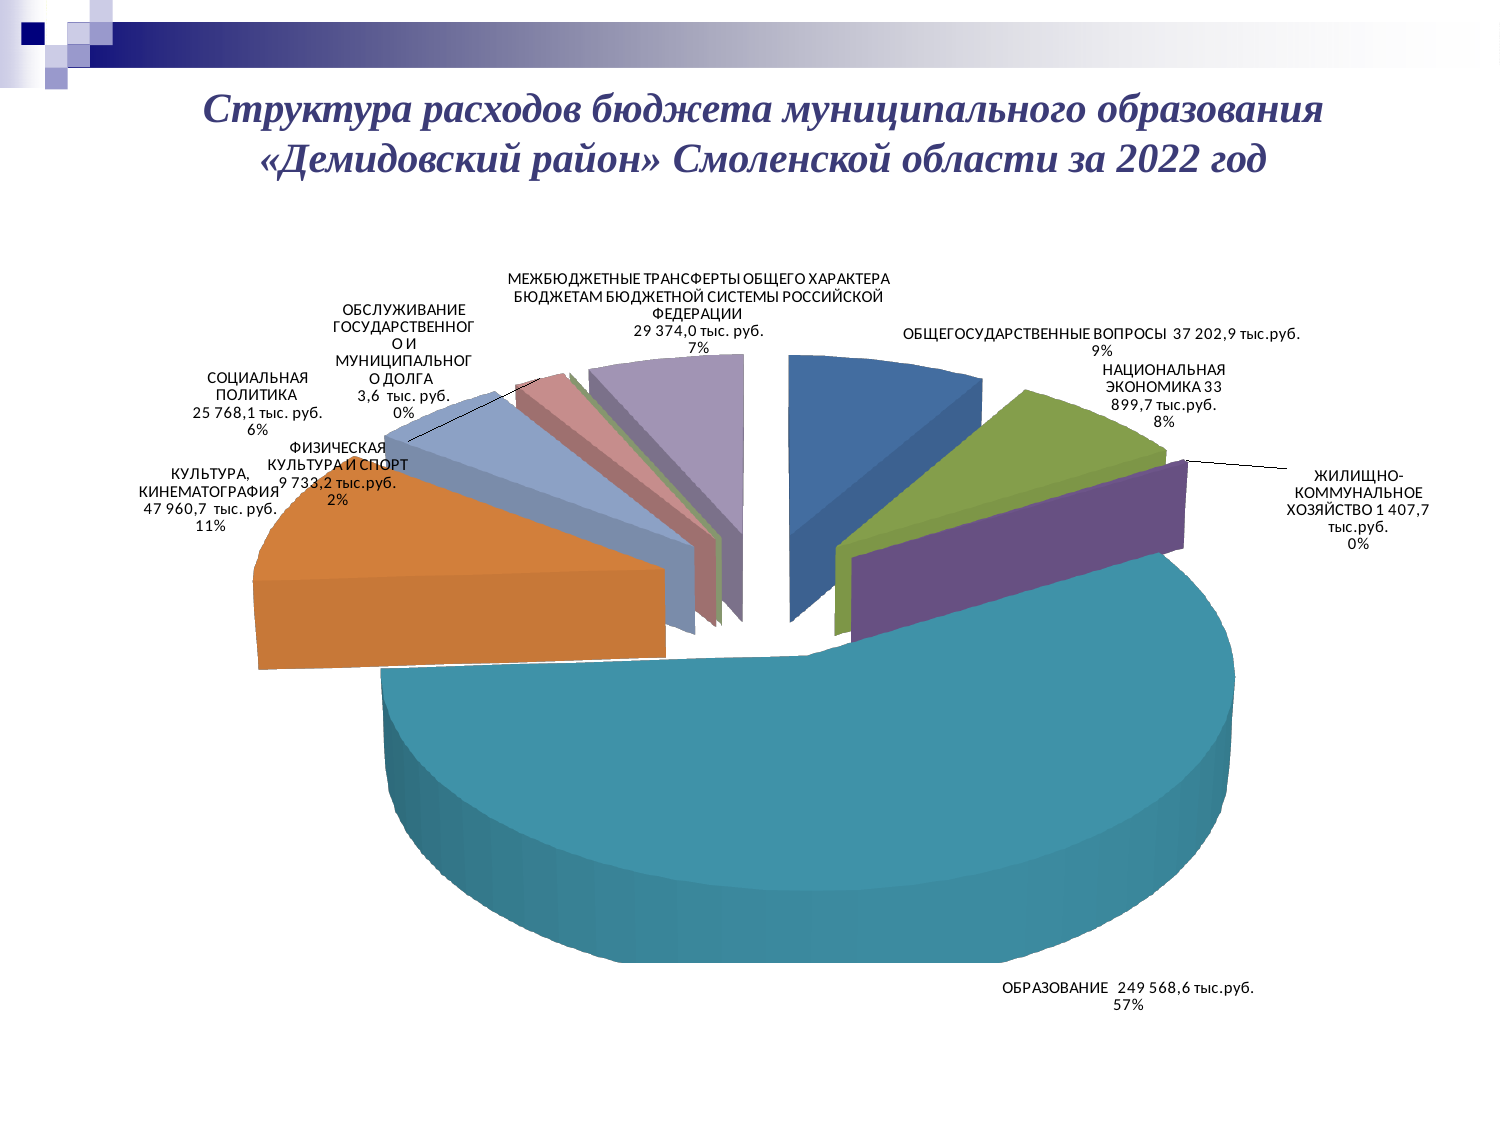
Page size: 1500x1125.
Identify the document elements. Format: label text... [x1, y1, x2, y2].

text_box [45, 45, 67, 67]
title Структура расходов бюджета муниципального образования «Демидовский район» Смоленской области за 2022 год [69, 58, 1431, 211]
text_box [0, 0, 47, 88]
text_box [67, 22, 89, 44]
text_box [89, 0, 113, 22]
text_box [89, 22, 113, 46]
text_box [67, 44, 90, 68]
text_box [21, 22, 45, 45]
text_box [90, 22, 1500, 68]
text_box [45, 67, 68, 90]
chart [69, 212, 1442, 1113]
